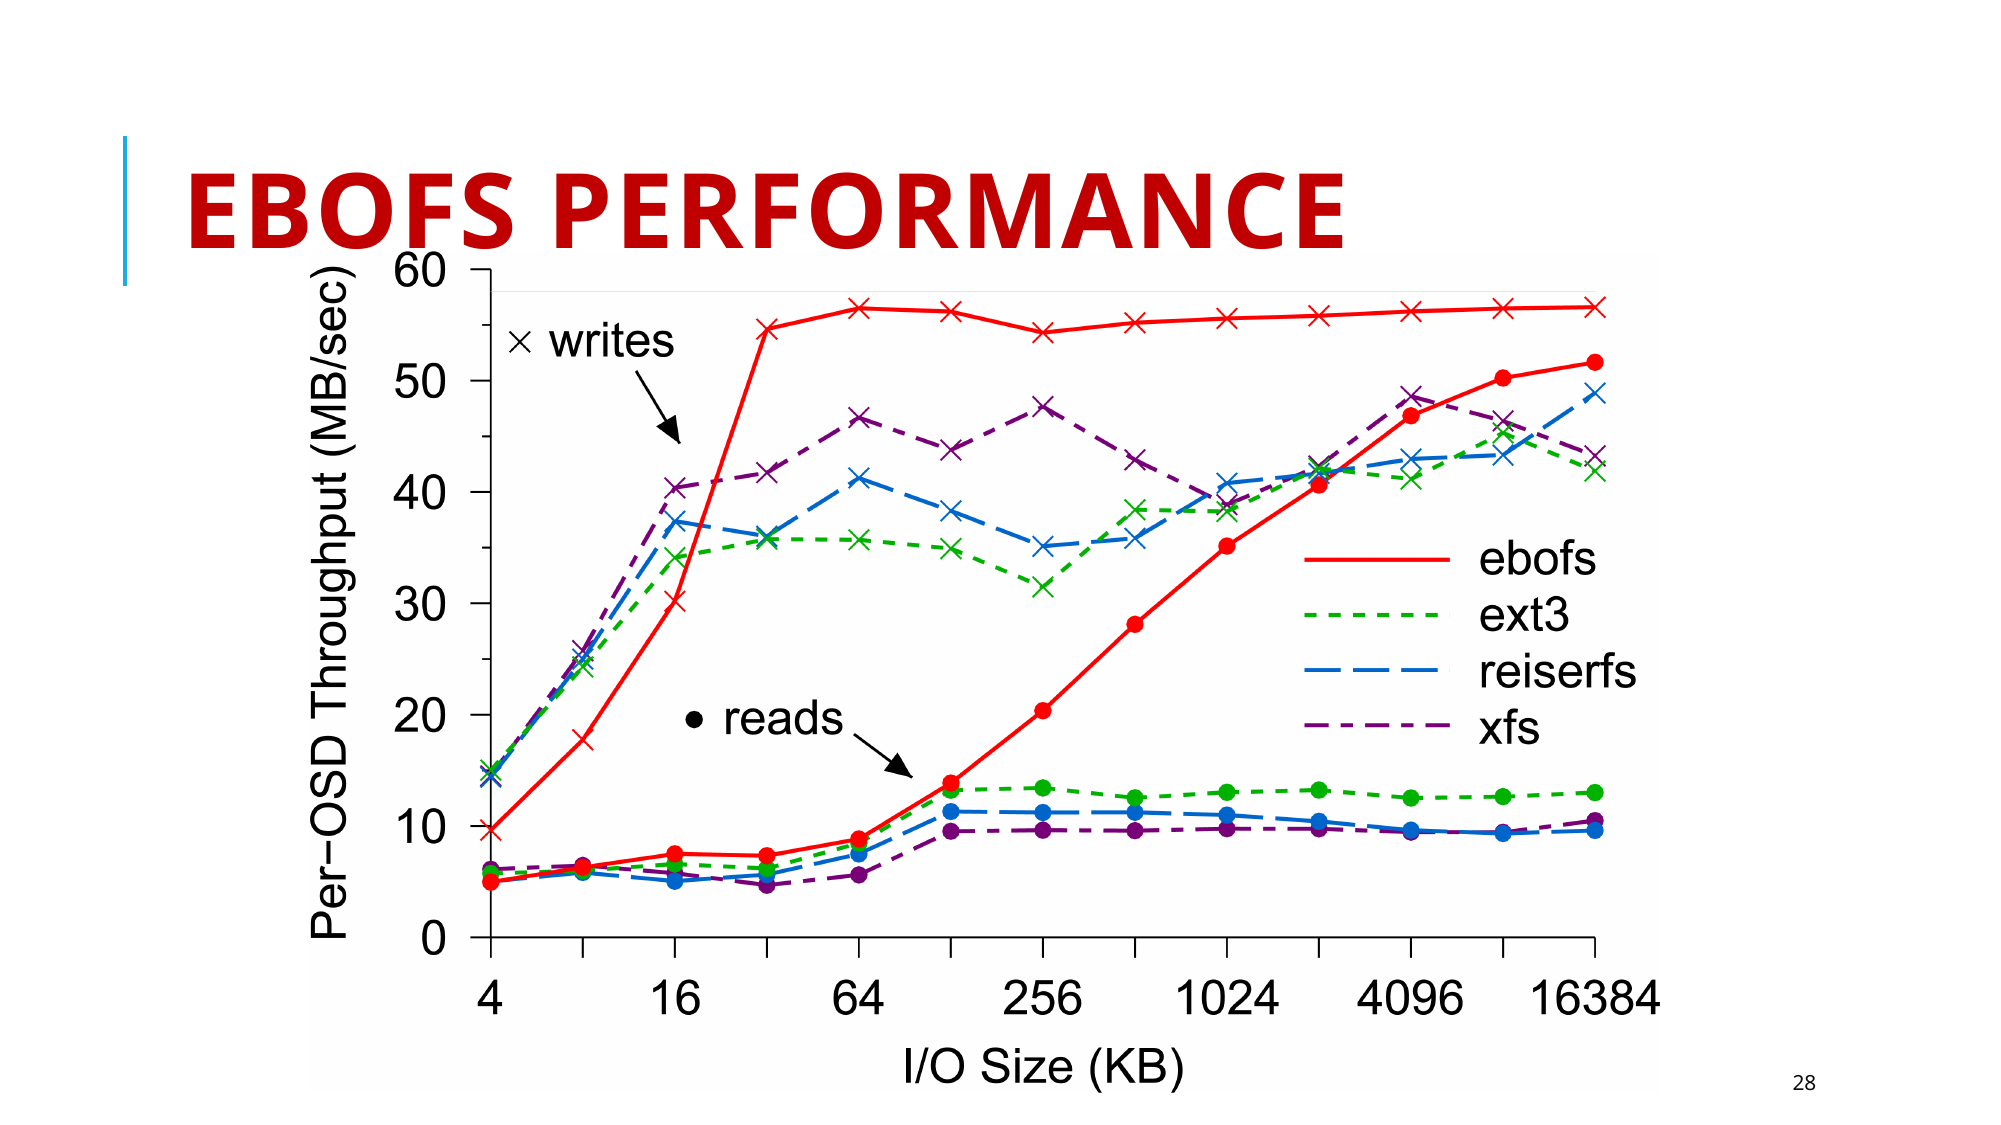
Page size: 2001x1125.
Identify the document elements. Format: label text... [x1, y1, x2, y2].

slide_number 28 [1777, 1061, 1938, 1107]
title EBOFS Performance [168, 96, 1763, 342]
picture [310, 250, 1661, 1093]
